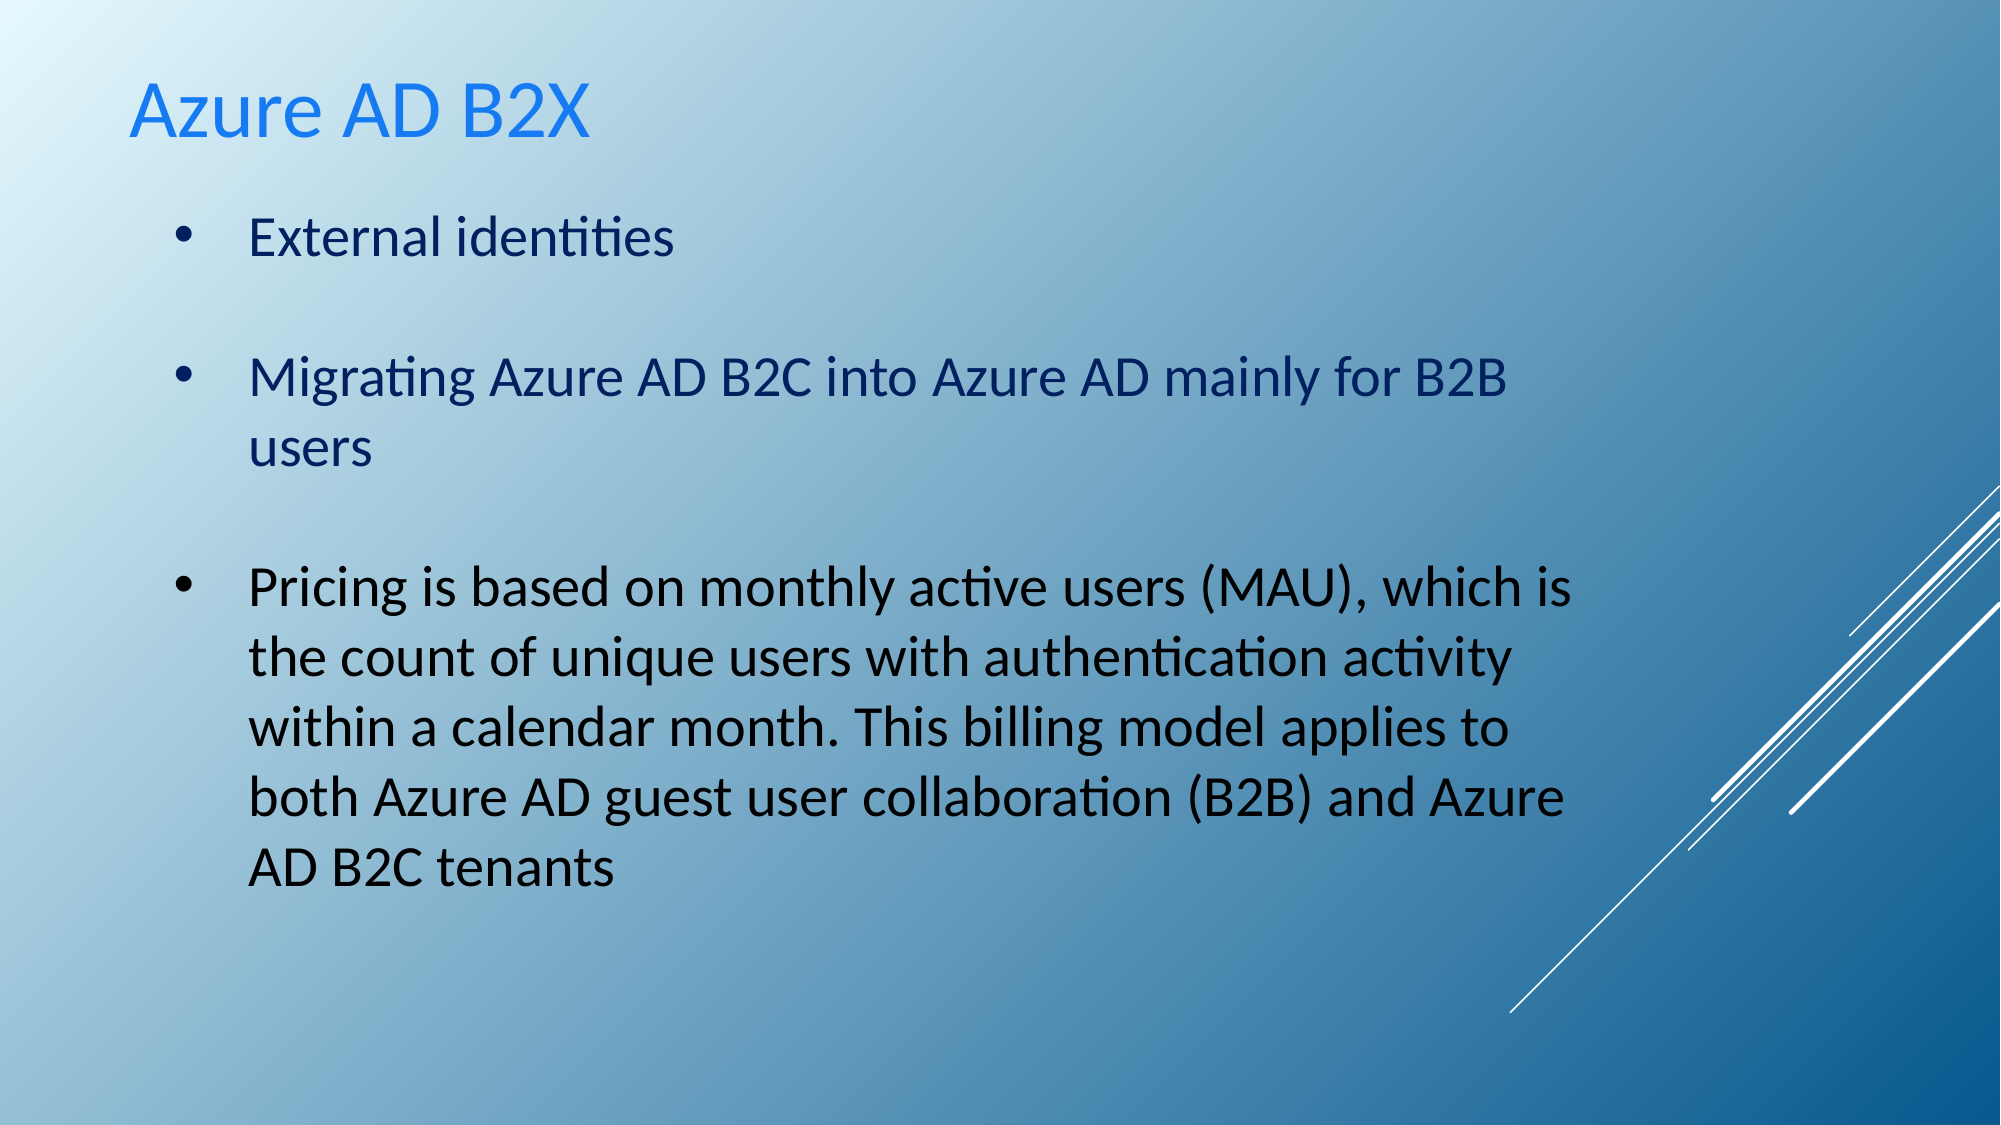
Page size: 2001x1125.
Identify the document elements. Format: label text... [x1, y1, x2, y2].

text_box Azure AD B2X [115, 46, 705, 162]
text_box External identities Migrating Azure AD B2C into Azure AD mainly for B2B users Pricing is based on monthly active users (MAU), which is the count of unique users with authentication activity within a calendar month. This billing model applies to both Azure AD guest user collaboration (B2B) and Azure AD B2C tenants [158, 190, 1639, 976]
